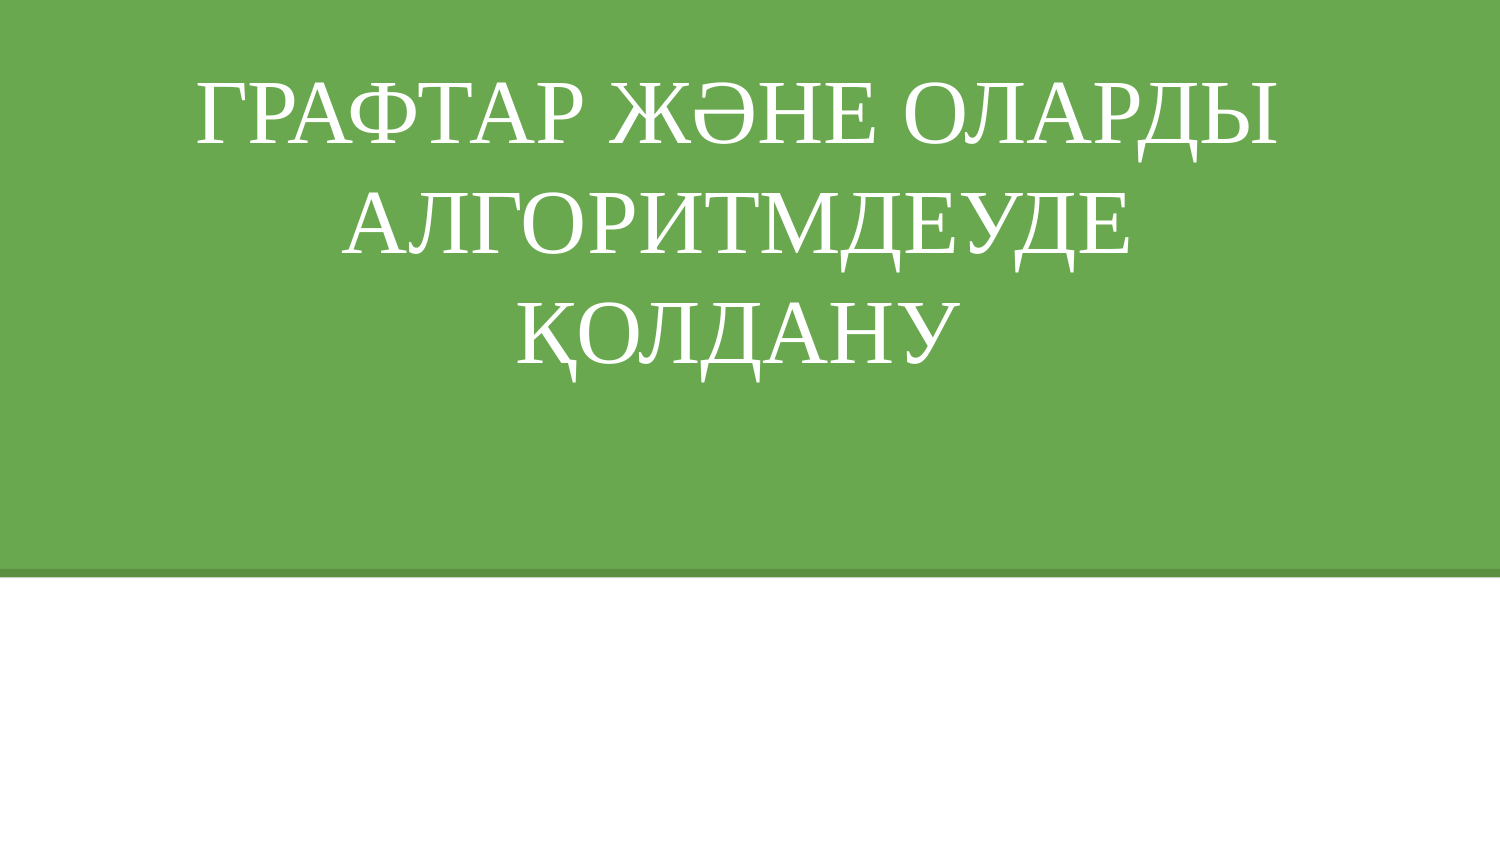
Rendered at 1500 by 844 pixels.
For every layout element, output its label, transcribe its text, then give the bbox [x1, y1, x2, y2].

title ГРАФТАР ЖӘНЕ ОЛАРДЫ АЛГОРИТМДЕУДЕ ҚОЛДАНУ [100, 126, 1376, 397]
